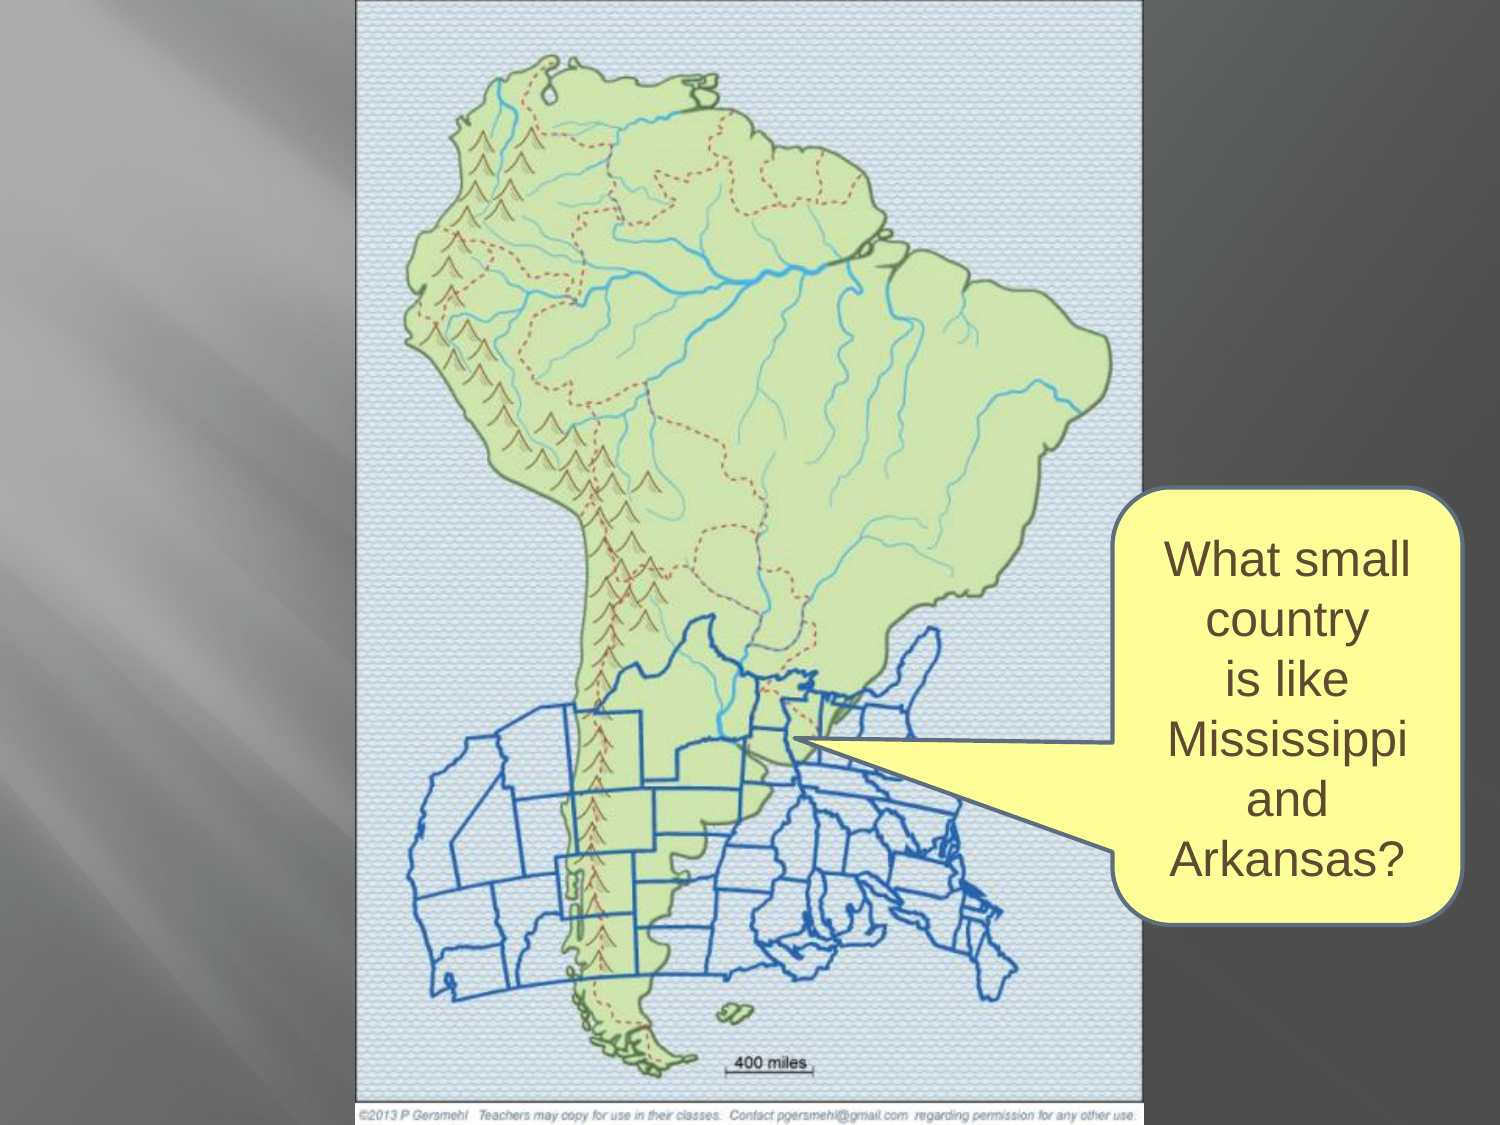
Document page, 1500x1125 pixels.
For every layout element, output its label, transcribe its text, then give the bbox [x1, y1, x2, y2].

picture [355, 0, 1145, 1125]
text_box What small country is like Mississippi and Arkansas? [1187, 485, 1465, 928]
